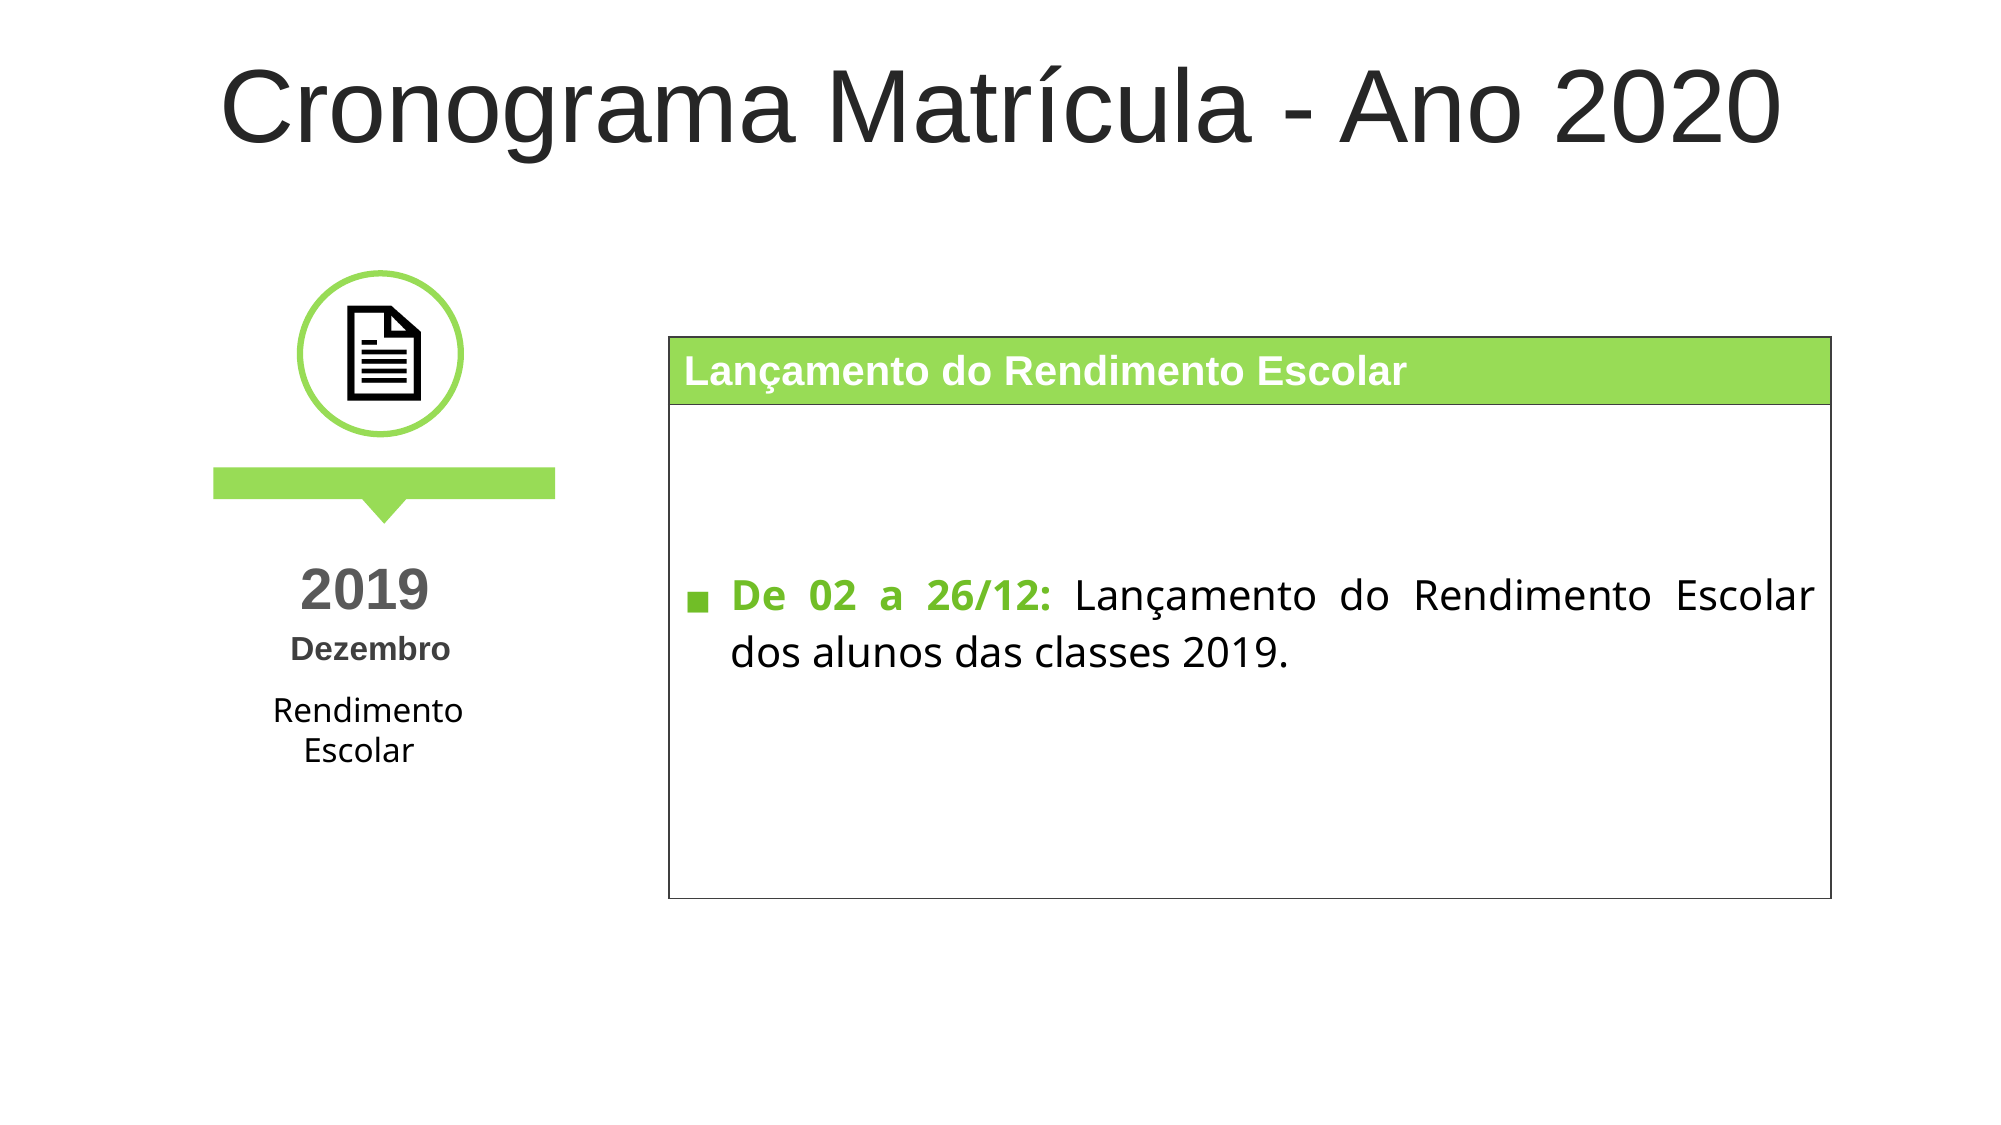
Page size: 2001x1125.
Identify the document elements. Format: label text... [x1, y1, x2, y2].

picture [327, 296, 441, 411]
table_cell De 02 a 26/12: Lançamento do Rendimento Escolar dos alunos das classes 2019. [670, 405, 1830, 898]
text_box 2019 [222, 543, 509, 617]
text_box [208, 618, 533, 738]
text_box [334, 420, 427, 435]
list Cronograma Matrícula - Ano 2020 [53, 55, 1952, 175]
text_box [213, 467, 556, 524]
text_box [299, 273, 436, 410]
text_box [446, 307, 461, 401]
table_header Lançamento do Rendimento Escolar [670, 338, 1830, 404]
